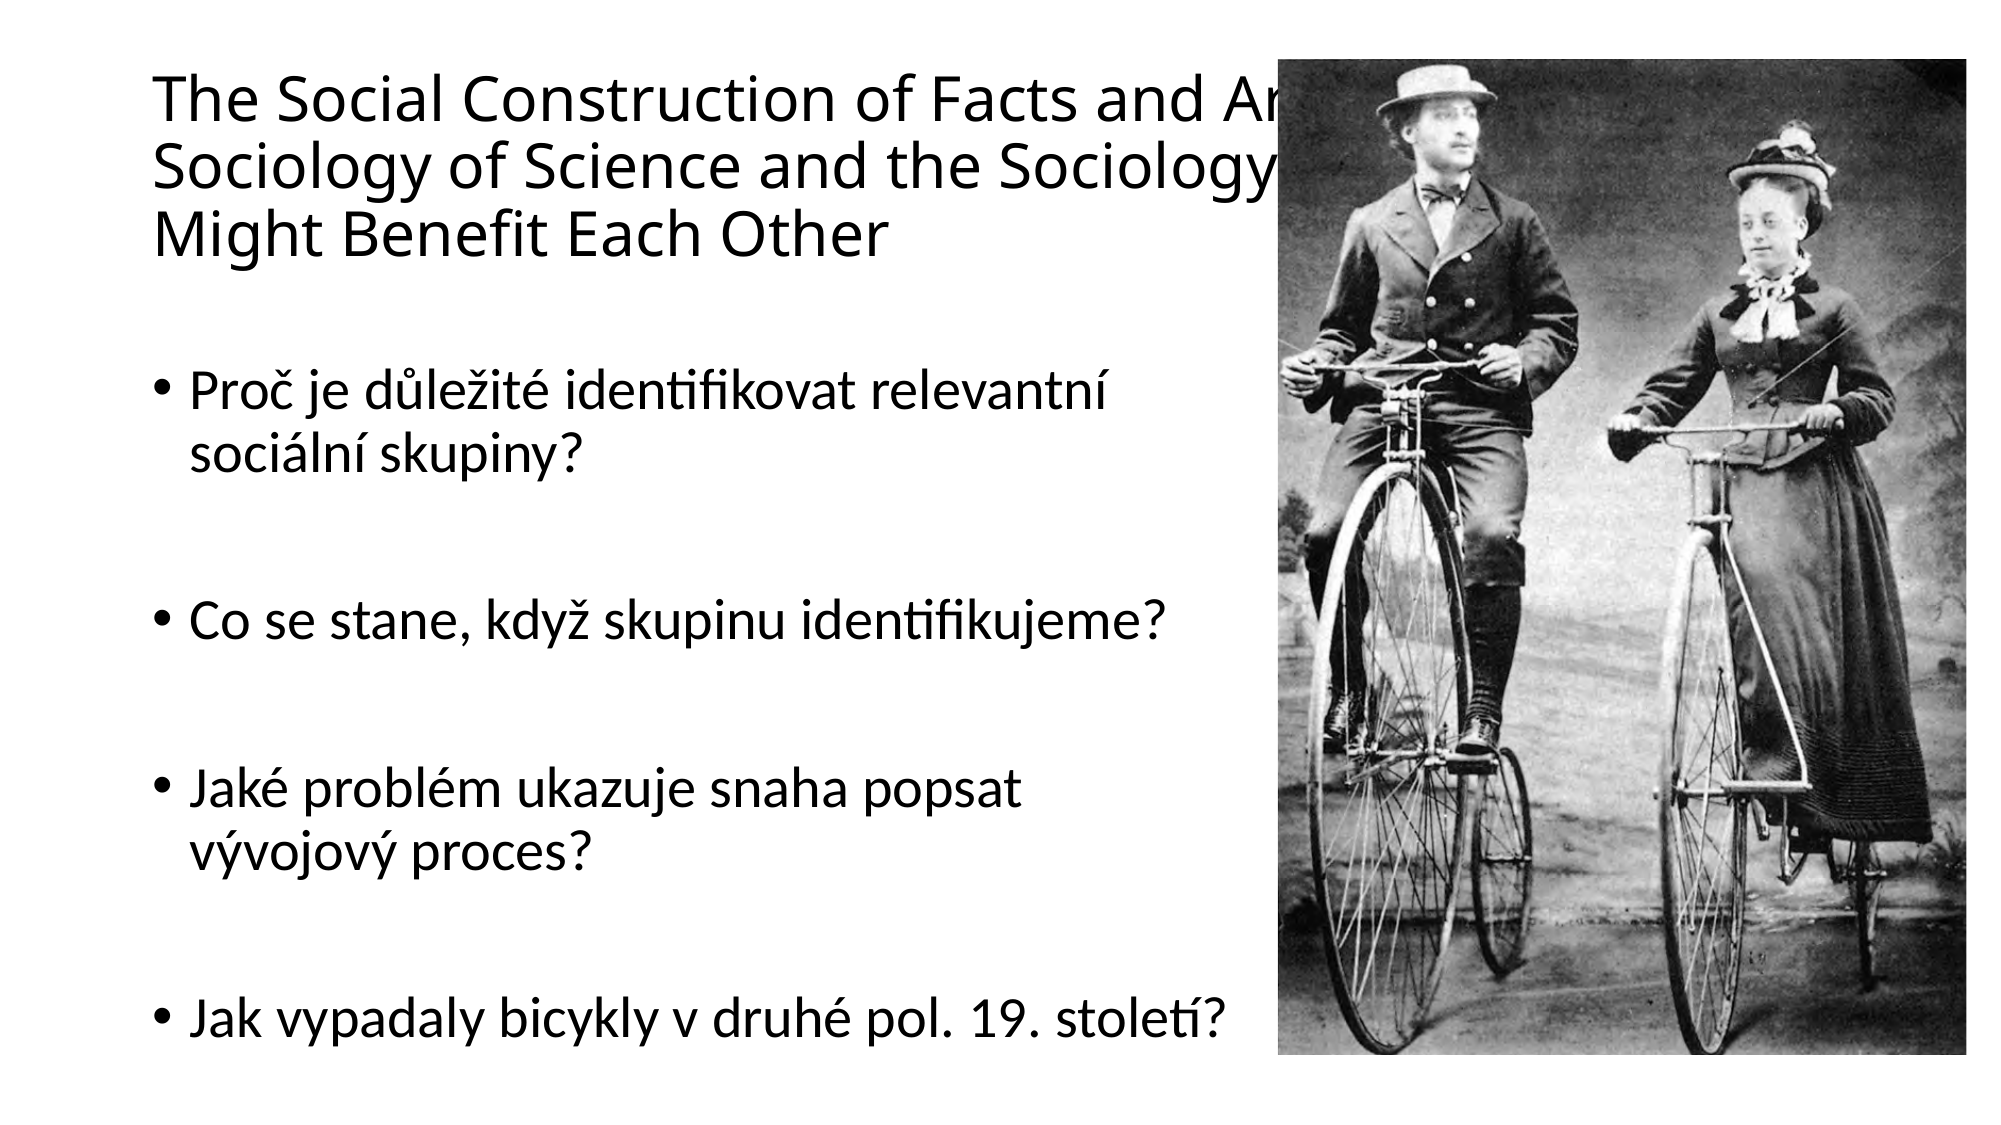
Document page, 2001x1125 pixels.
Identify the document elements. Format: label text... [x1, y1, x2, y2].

picture [1277, 59, 1967, 1055]
list Proč je důležité identifikovat relevantní sociální skupiny? Co se stane, když skupinu identifikujeme? Jaké problém ukazuje snaha popsat vývojový proces? Jak vypadaly bicykly v druhé pol. 19. století? [137, 351, 1252, 1066]
title The Social Construction of Facts and Artifacts: Or How the Sociology of Science and the Sociology of Technology Might Benefit Each Other [137, 59, 1277, 278]
